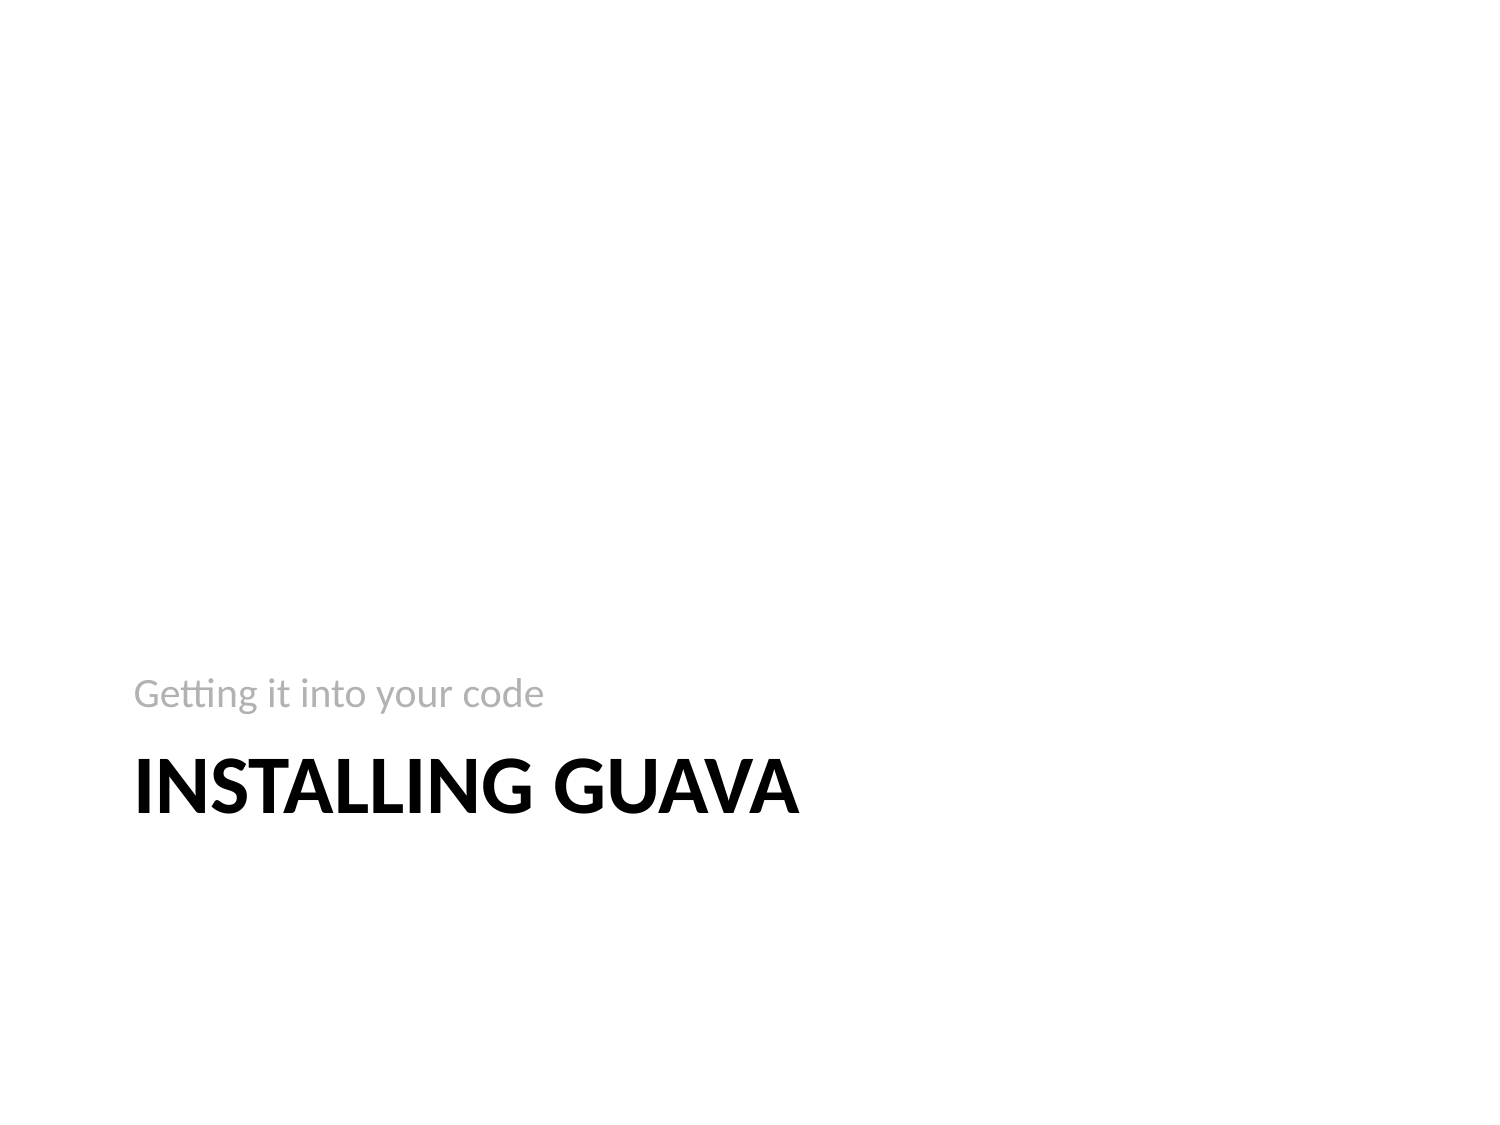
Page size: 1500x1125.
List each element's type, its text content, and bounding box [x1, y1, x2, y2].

list Getting it into your code [118, 476, 1394, 723]
title Installing Guava [118, 723, 1394, 947]
